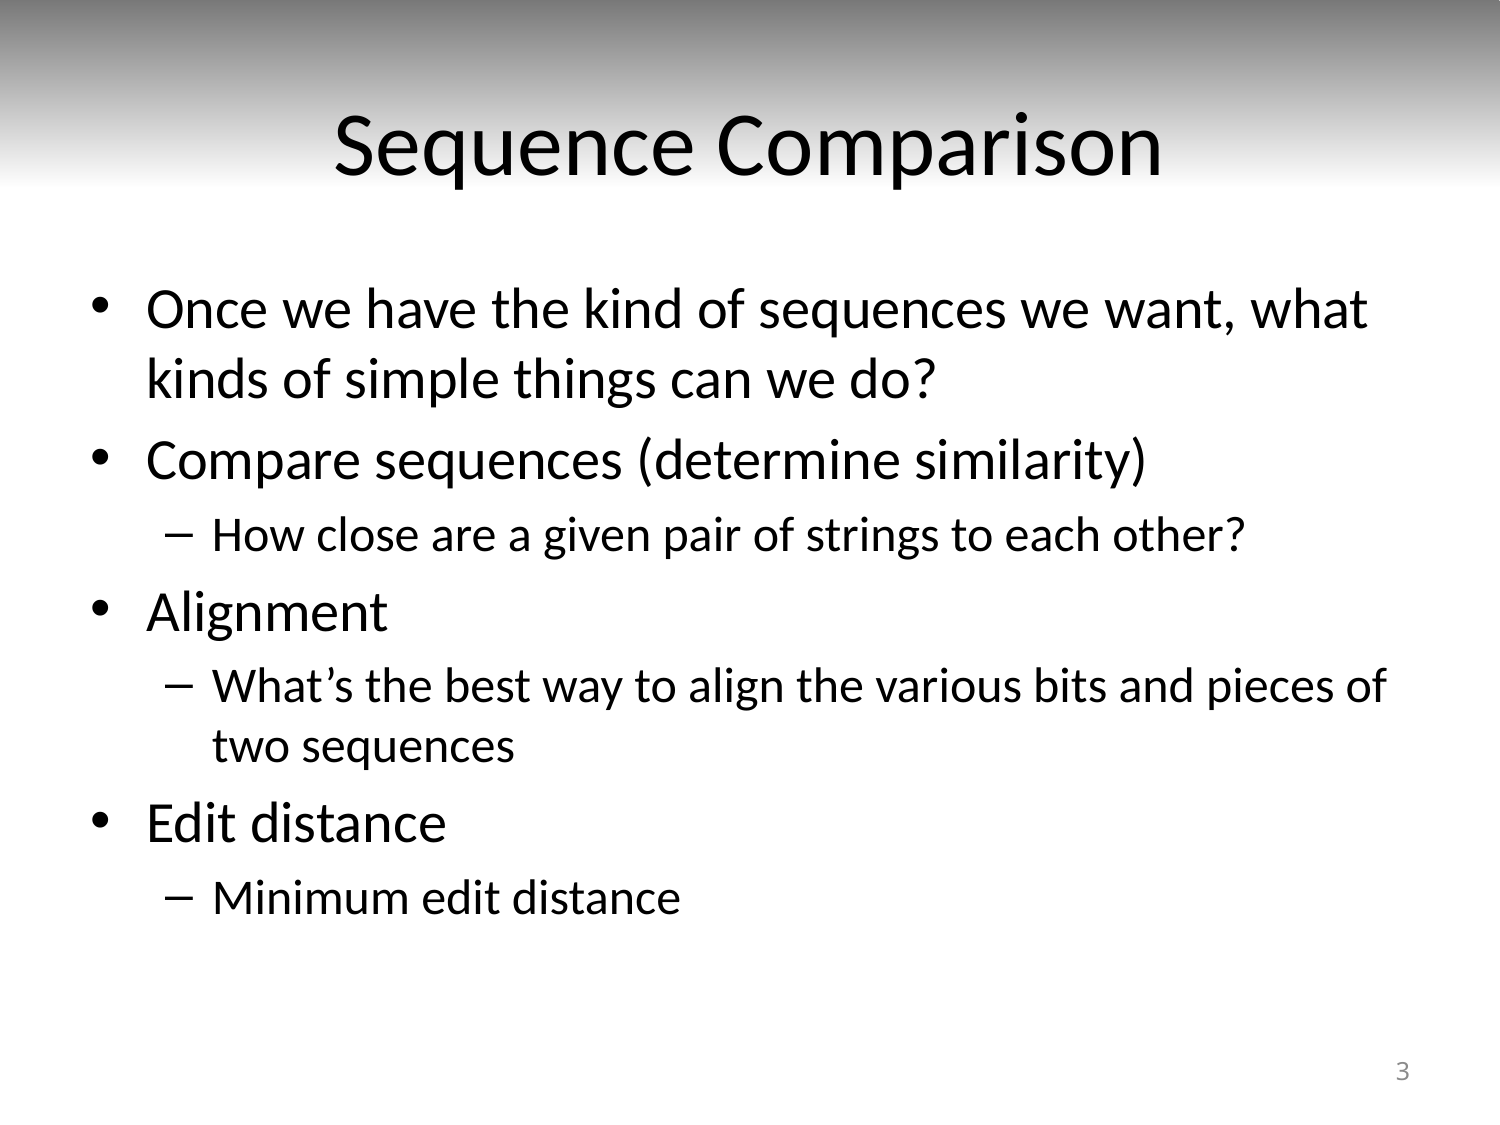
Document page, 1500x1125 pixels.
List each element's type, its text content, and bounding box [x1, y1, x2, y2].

list Once we have the kind of sequences we want, what kinds of simple things can we do? Compare sequences (determine similarity) How close are a given pair of strings to each other? Alignment What’s the best way to align the various bits and pieces of two sequences Edit distance Minimum edit distance [75, 262, 1425, 1005]
title Sequence Comparison [75, 45, 1425, 233]
slide_number 3 [1074, 1042, 1425, 1103]
